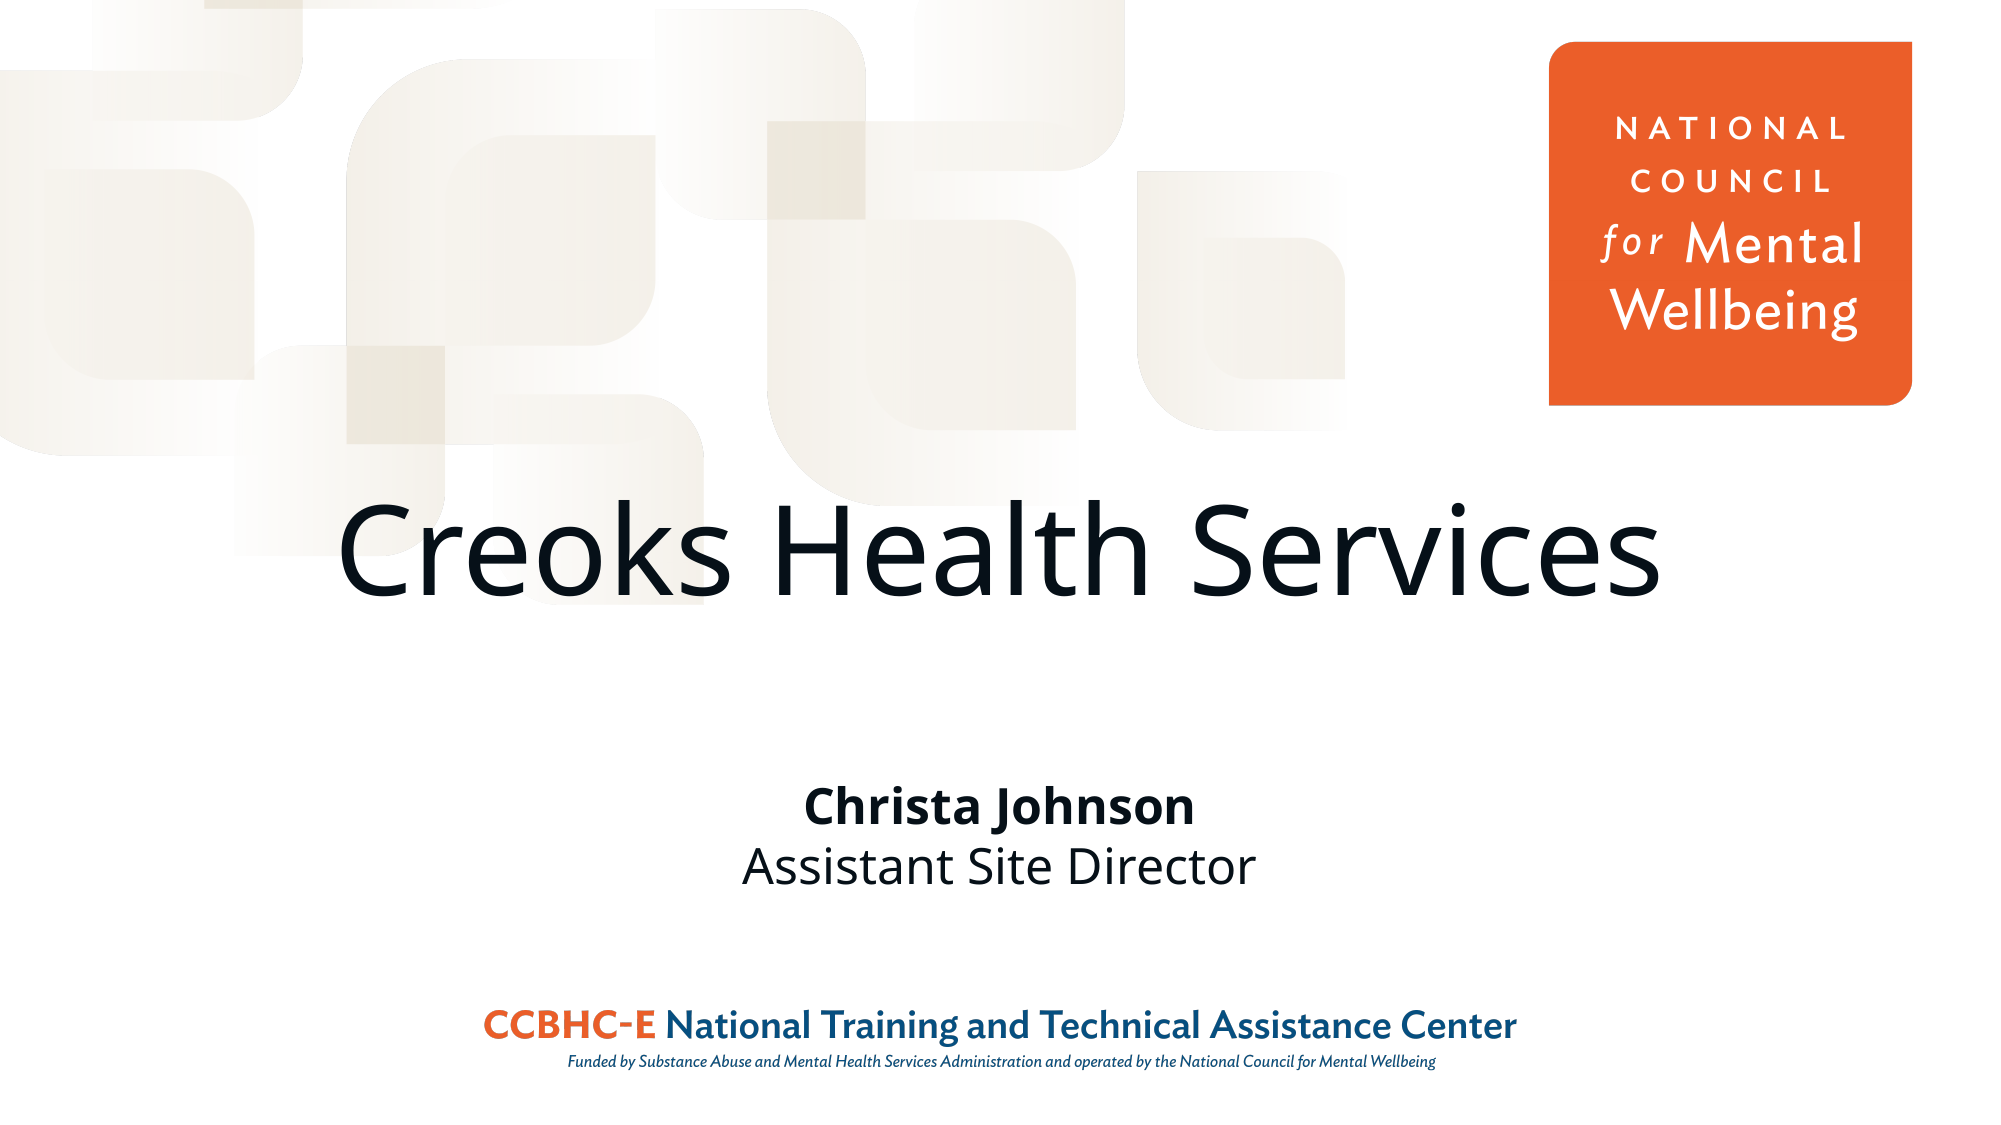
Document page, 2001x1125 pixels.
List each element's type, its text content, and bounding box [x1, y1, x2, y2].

subtitle Christa Johnson Assistant Site Director [95, 766, 1904, 940]
title Creoks Health Services [95, 480, 1904, 752]
picture [0, 0, 2000, 1125]
